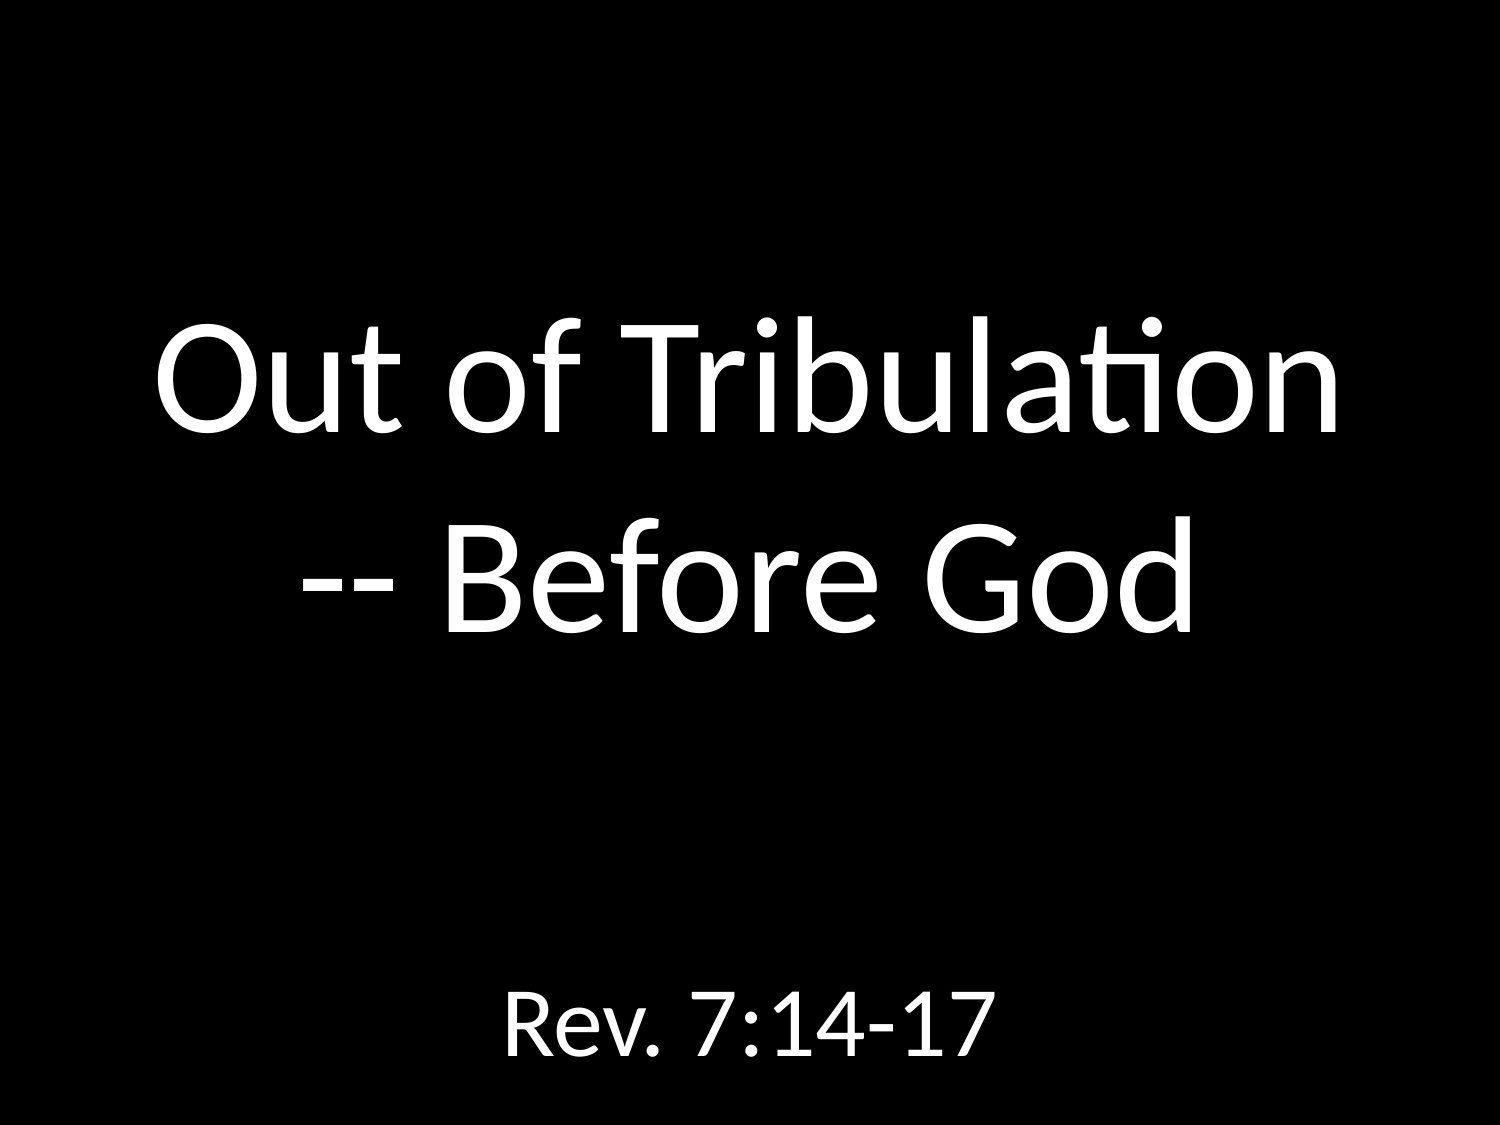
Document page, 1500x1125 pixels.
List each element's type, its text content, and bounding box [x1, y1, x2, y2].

title Out of Tribulation -- Before God [112, 0, 1388, 932]
subtitle Rev. 7:14-17 [0, 949, 1500, 1125]
